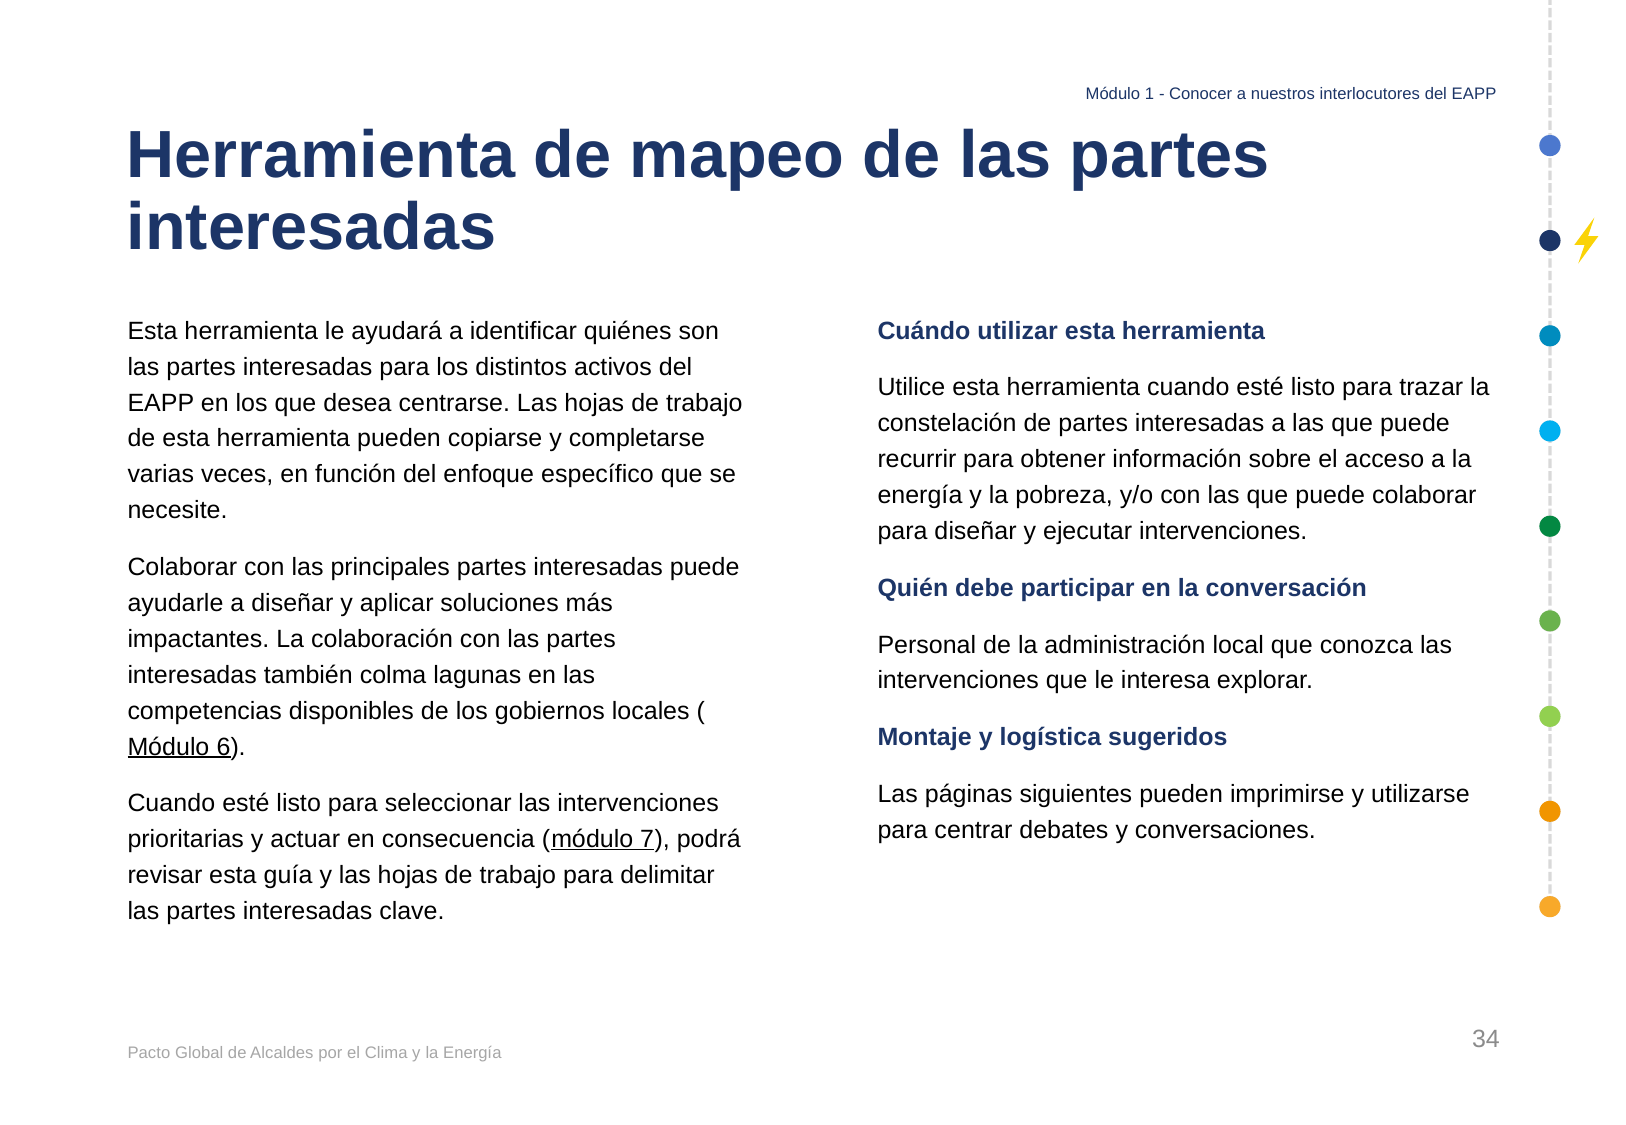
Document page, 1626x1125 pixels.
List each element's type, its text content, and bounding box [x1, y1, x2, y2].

title Herramienta de mapeo de las partes interesadas [111, 112, 1513, 275]
text_box [1538, 704, 1562, 728]
text_box Cuándo utilizar esta herramienta Utilice esta herramienta cuando esté listo para trazar la constelación de partes interesadas a las que puede recurrir para obtener información sobre el acceso a la energía y la pobreza, y/o con las que puede colaborar para diseñar y ejecutar intervenciones. Quién debe participar en la conversación Personal de la administración local que conozca las intervenciones que le interesa explorar. Montaje y logística sugeridos Las páginas siguientes pueden imprimirse y utilizarse para centrar debates y conversaciones. [862, 300, 1513, 1014]
text_box [1538, 419, 1562, 443]
text_box [1538, 799, 1562, 823]
text_box [1538, 133, 1562, 158]
list Módulo 1 - Conocer a nuestros interlocutores del EAPP [999, 75, 1513, 111]
text_box [1538, 609, 1562, 633]
text_box [1538, 514, 1562, 538]
text_box [1538, 895, 1562, 919]
text_box [1538, 324, 1562, 348]
list Esta herramienta le ayudará a identificar quiénes son las partes interesadas para los distintos activos del EAPP en los que desea centrarse. Las hojas de trabajo de esta herramienta pueden copiarse y completarse varias veces, en función del enfoque específico que se necesite. Colaborar con las principales partes interesadas puede ayudarle a diseñar y aplicar soluciones más impactantes. La colaboración con las partes interesadas también colma lagunas en las competencias disponibles de los gobiernos locales (Módulo 6). Cuando esté listo para seleccionar las intervenciones prioritarias y actuar en consecuencia (módulo 7), podrá revisar esta guía y las hojas de trabajo para delimitar las partes interesadas clave. [112, 300, 763, 1014]
slide_number 34 [1437, 1014, 1516, 1075]
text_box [1574, 217, 1599, 264]
text_box [1538, 228, 1562, 253]
